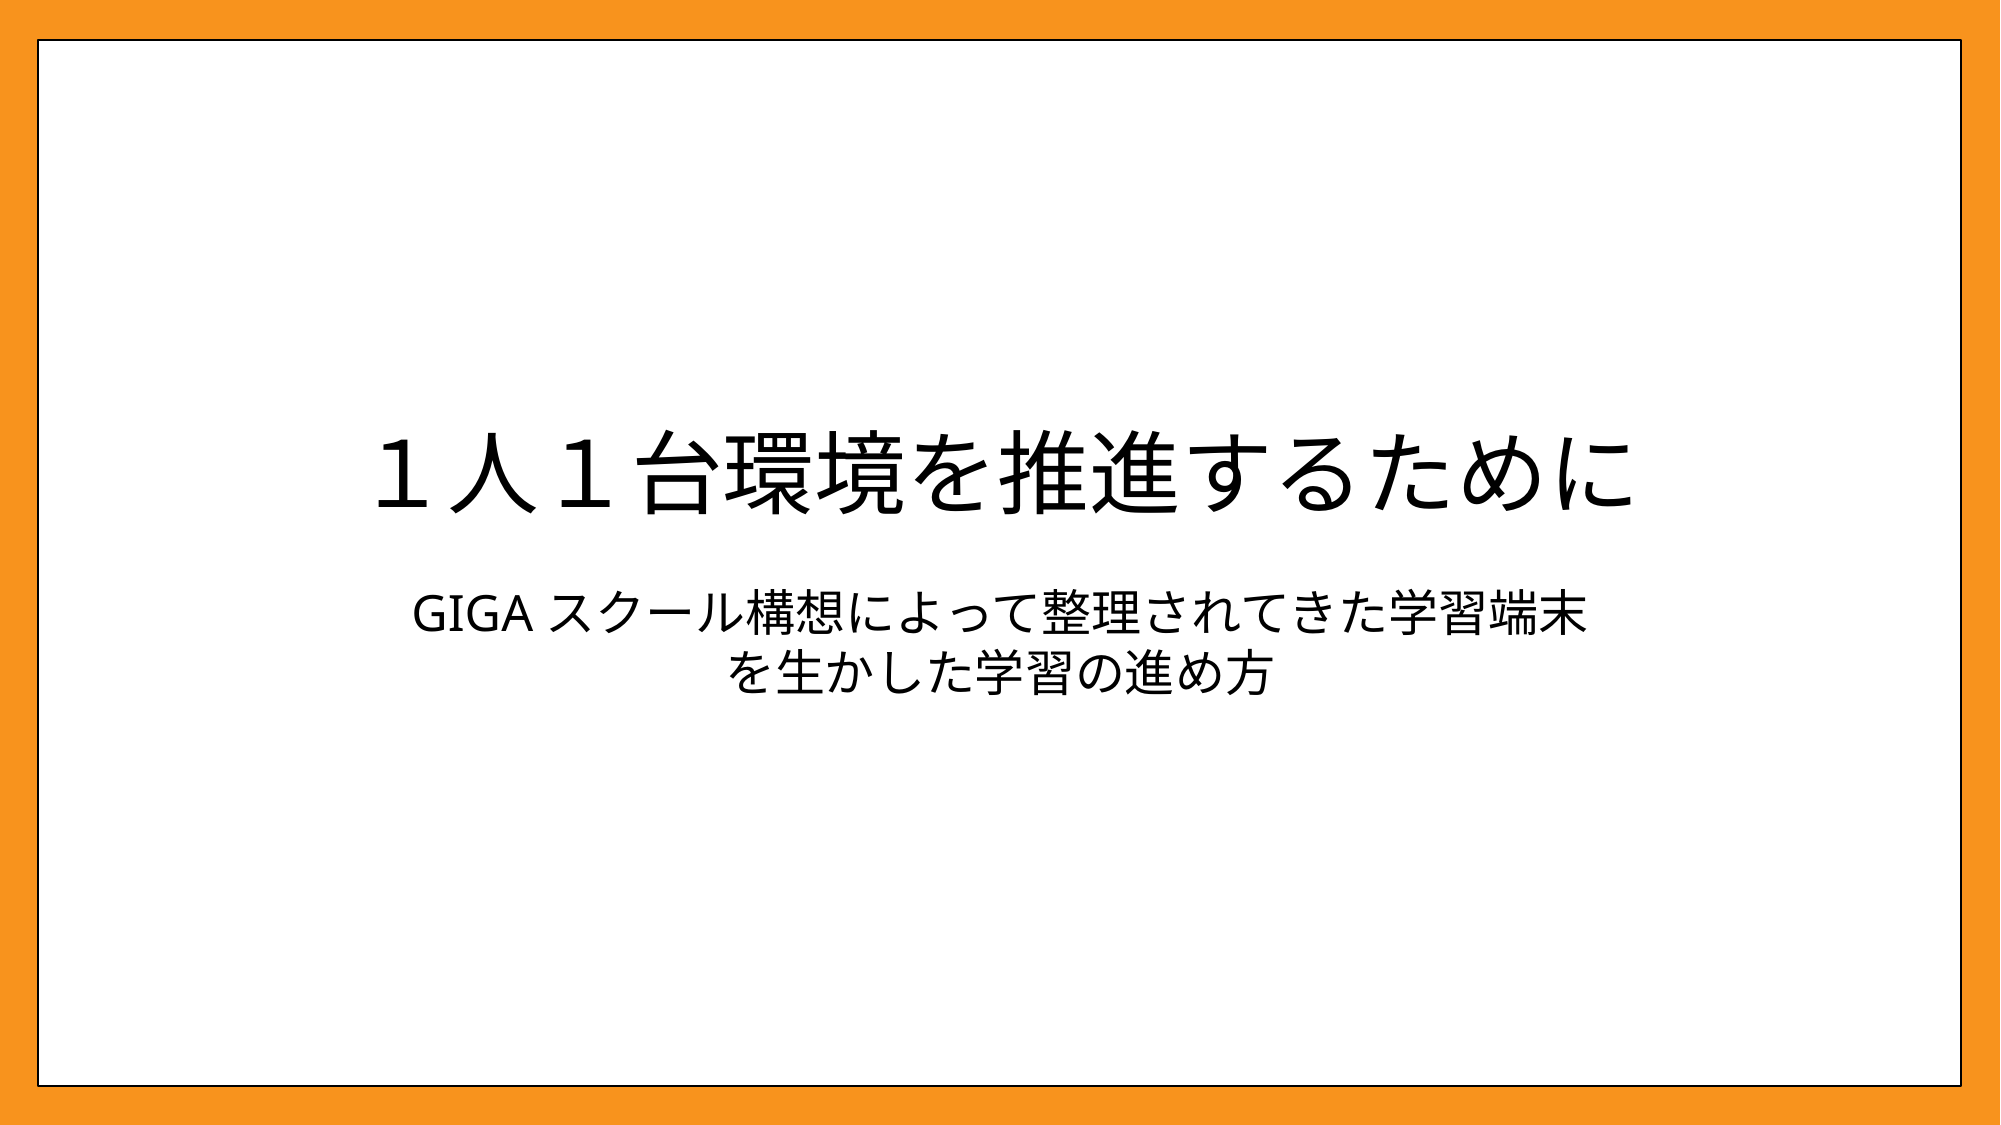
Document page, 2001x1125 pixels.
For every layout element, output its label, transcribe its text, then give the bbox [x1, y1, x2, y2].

text_box GIGAスクール構想によって整理されてきた学習端末を生かした学習の進め方 [373, 574, 1626, 709]
title １人１台環境を推進するために [38, 392, 1958, 563]
